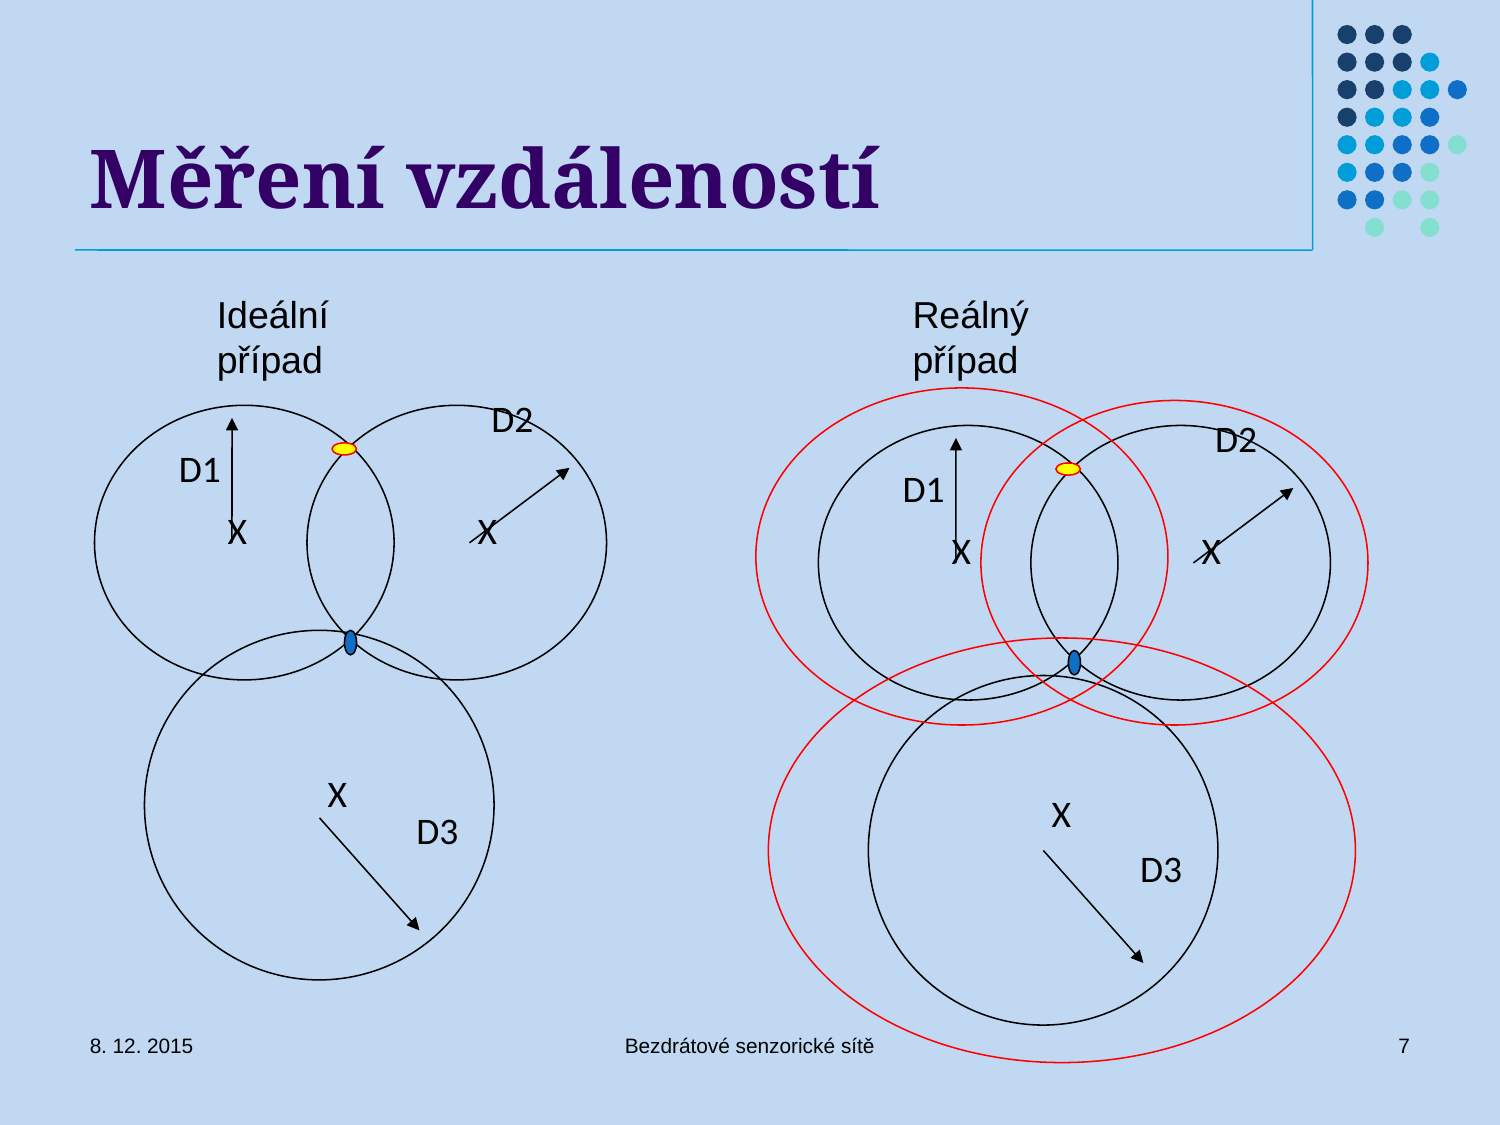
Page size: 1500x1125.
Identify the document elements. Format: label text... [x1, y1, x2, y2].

text_box X [312, 762, 362, 822]
text_box 8. 12. 2015 [74, 1025, 425, 1100]
text_box Ideální případ [202, 283, 461, 340]
text_box X [462, 499, 512, 560]
text_box [94, 405, 348, 675]
text_box [225, 417, 239, 437]
text_box [144, 630, 495, 980]
text_box D3 [401, 799, 473, 860]
text_box X [212, 499, 262, 560]
text_box D1 [164, 437, 236, 497]
text_box [323, 822, 420, 931]
text_box 7 [1074, 1025, 1425, 1100]
text_box Měření vzdáleností [74, 20, 1312, 233]
text_box [1083, 400, 1369, 702]
text_box [768, 637, 1356, 1063]
text_box Bezdrátové senzorické sítě [512, 1025, 987, 1100]
text_box D2 [1233, 407, 1272, 422]
text_box [331, 442, 357, 455]
text_box [512, 467, 570, 512]
text_box D2 [476, 387, 548, 447]
text_box [755, 387, 1168, 700]
text_box [306, 405, 607, 680]
text_box [344, 630, 357, 655]
text_box Reálný případ [897, 283, 1160, 340]
